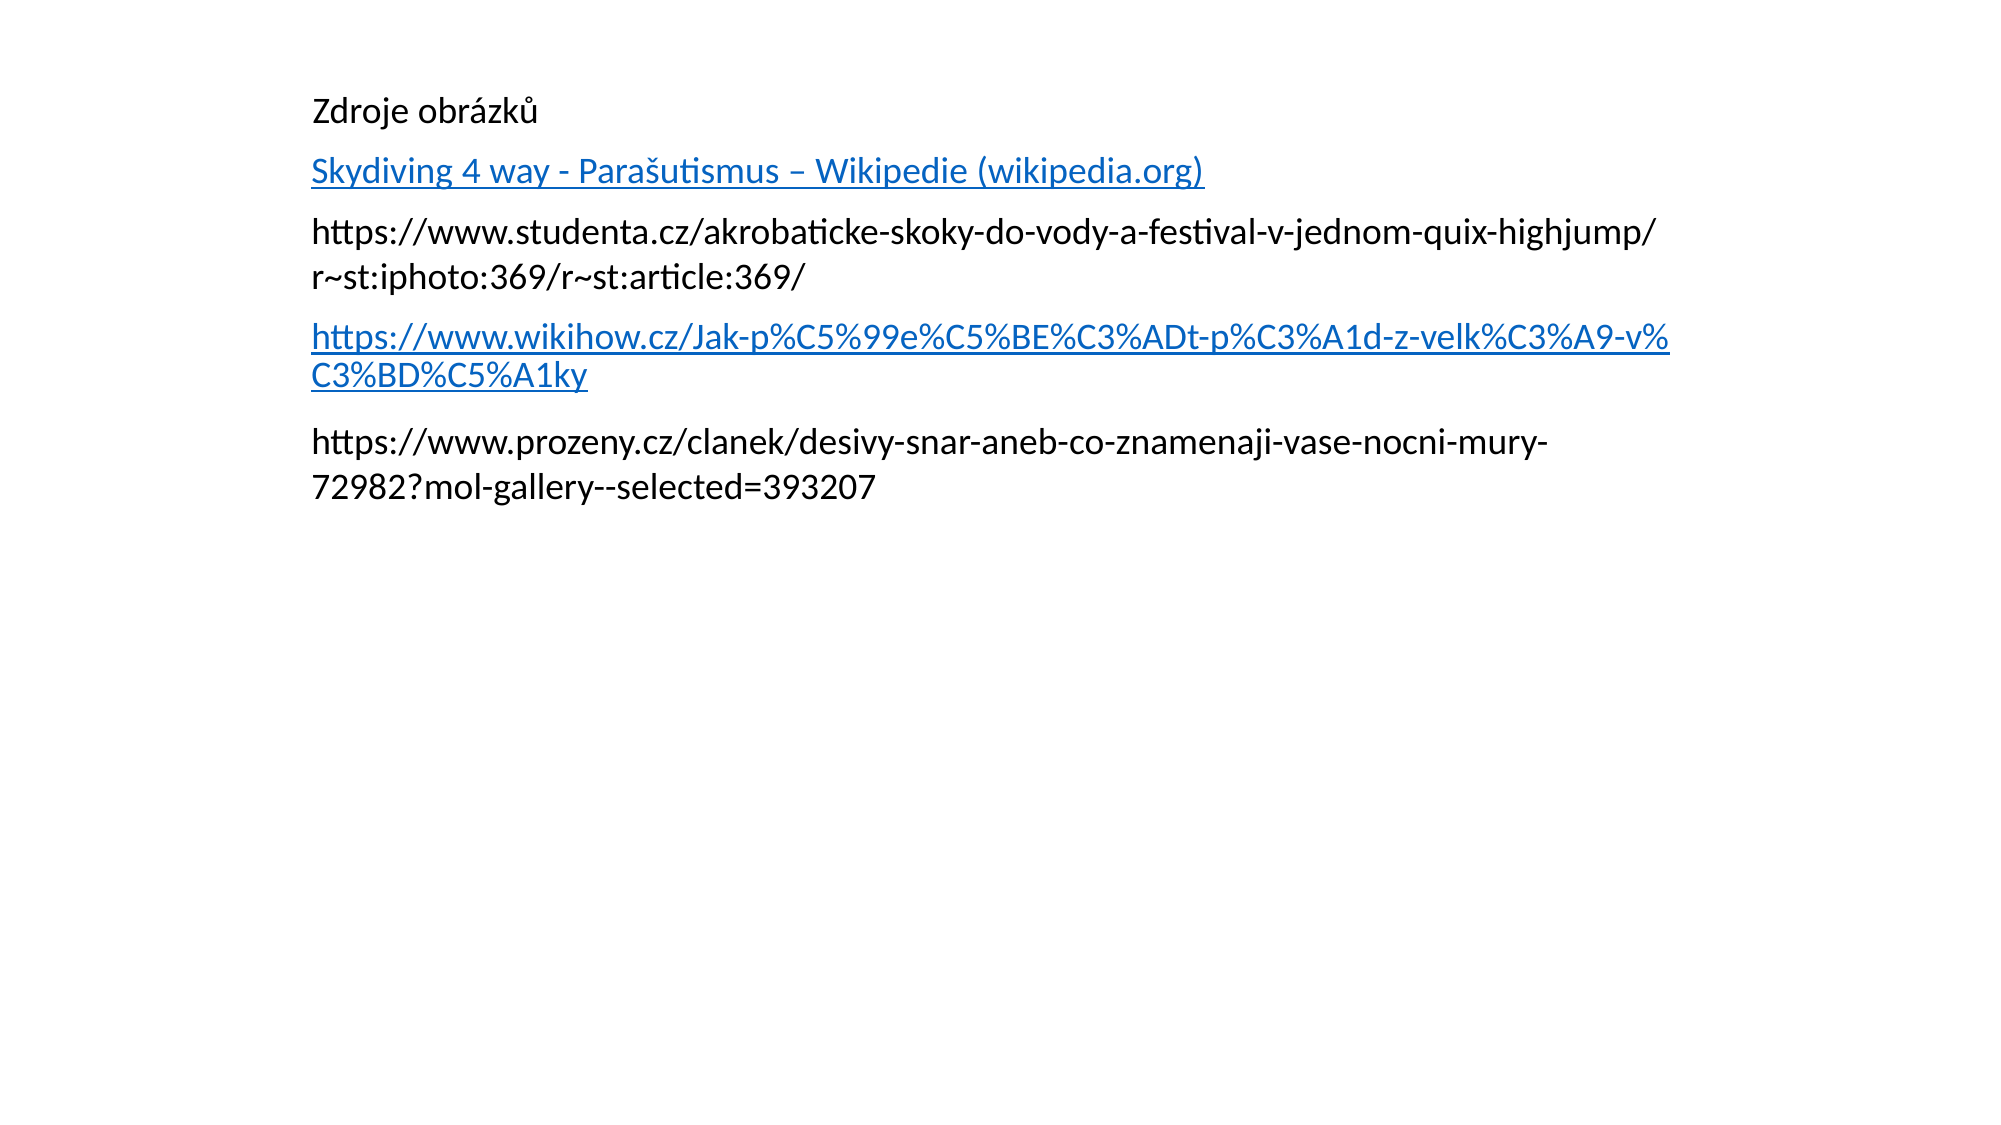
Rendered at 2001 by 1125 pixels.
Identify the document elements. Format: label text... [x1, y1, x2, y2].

text_box Skydiving 4 way - Parašutismus – Wikipedie (wikipedia.org) [296, 139, 1658, 199]
text_box https://www.prozeny.cz/clanek/desivy-snar-aneb-co-znamenaji-vase-nocni-mury-72982?mol-gallery--selected=393207 [296, 409, 1674, 515]
text_box https://www.wikihow.cz/Jak-p%C5%99e%C5%BE%C3%ADt-p%C3%A1d-z-velk%C3%A9-v%C3%BD%C5%A1ky [296, 304, 1704, 410]
text_box Zdroje obrázků [297, 78, 555, 139]
text_box https://www.studenta.cz/akrobaticke-skoky-do-vody-a-festival-v-jednom-quix-highjump/r~st:iphoto:369/r~st:article:369/ [296, 199, 1704, 304]
